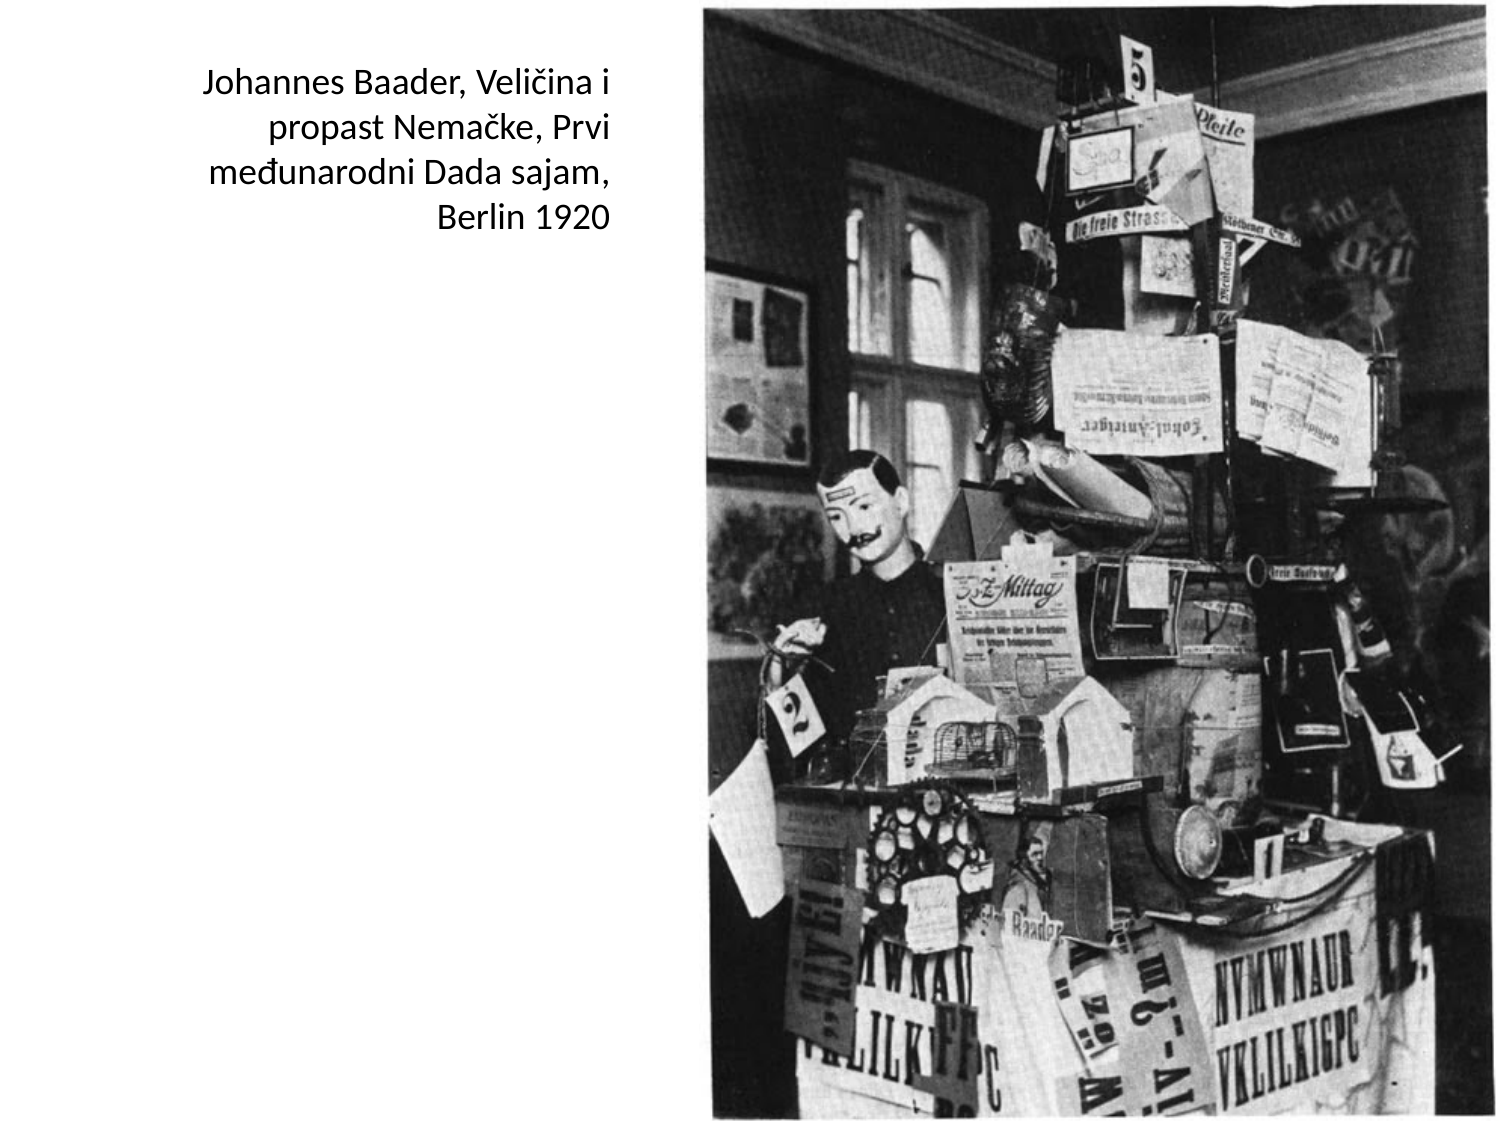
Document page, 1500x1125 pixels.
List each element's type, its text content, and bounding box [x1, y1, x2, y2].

picture [699, 0, 1500, 1125]
text_box Johannes Baader, Veličina i propast Nemačke, Prvi međunarodni Dada sajam, Berlin 1920 [125, 49, 625, 245]
